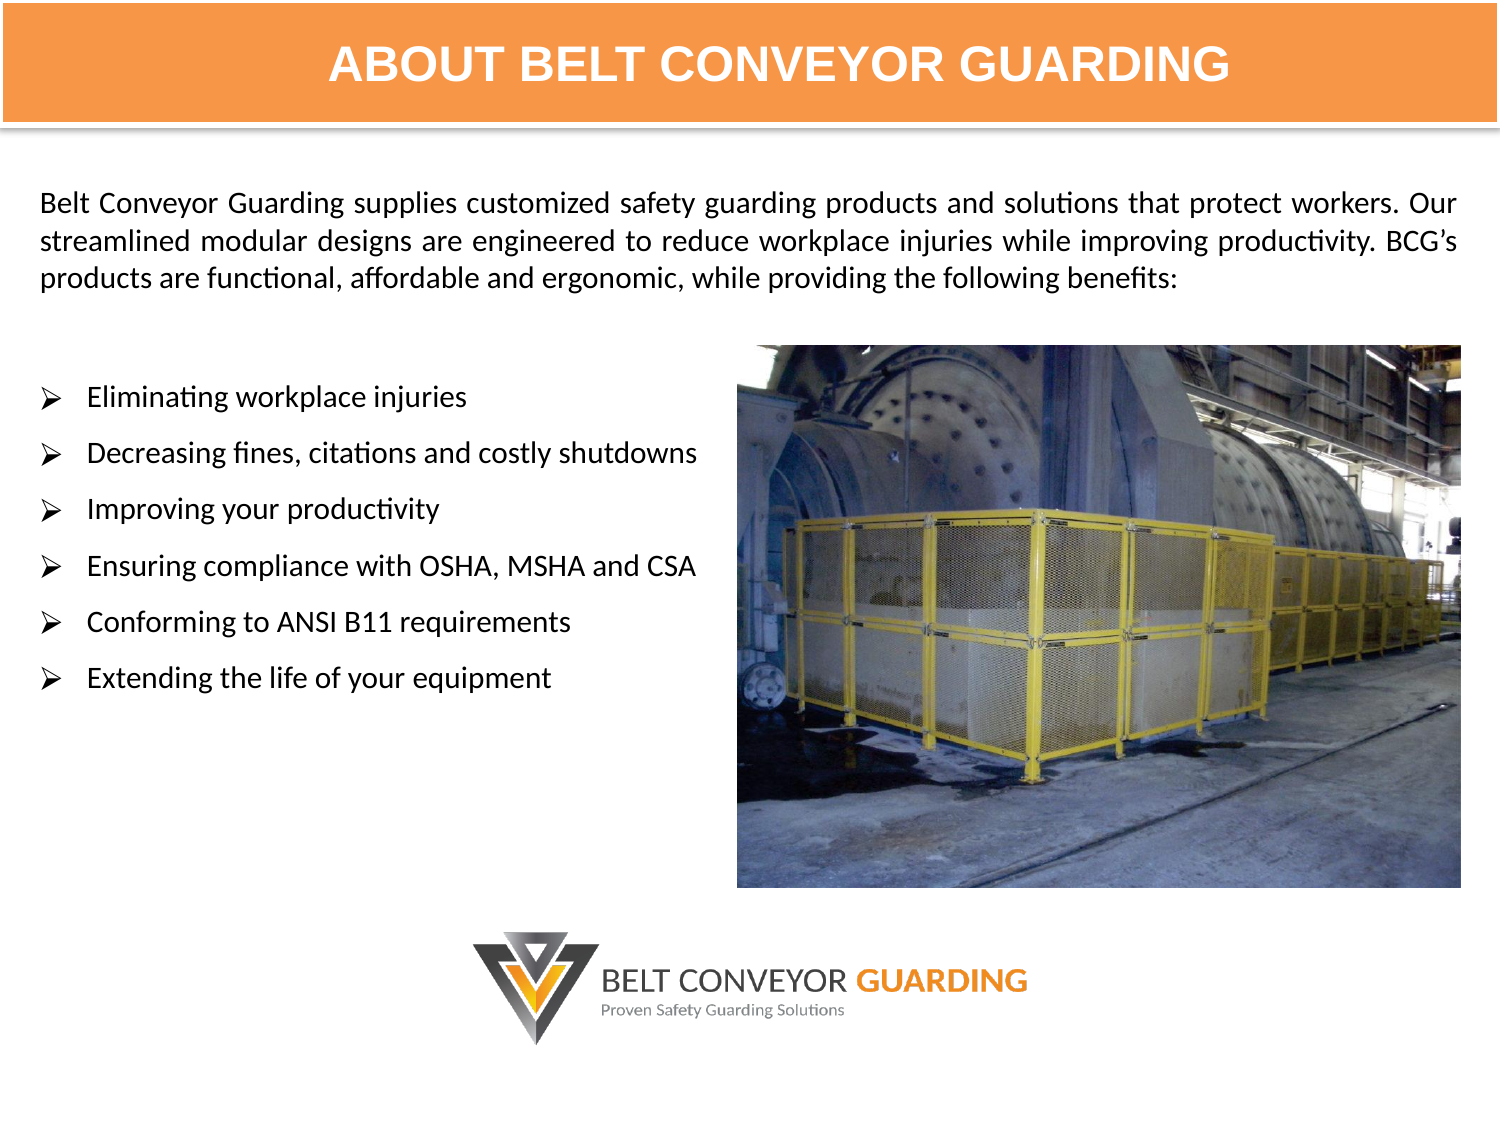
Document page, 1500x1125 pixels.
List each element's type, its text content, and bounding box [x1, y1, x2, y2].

text_box Eliminating workplace injuries Decreasing fines, citations and costly shutdowns Improving your productivity Ensuring compliance with OSHA, MSHA and CSA Conforming to ANSI B11 requirements Extending the life of your equipment [24, 350, 732, 706]
picture [737, 345, 1461, 888]
text_box ABOUT BELT CONVEYOR GUARDING [312, 24, 1257, 100]
text_box [0, 0, 1500, 125]
picture [388, 901, 1112, 1066]
text_box Belt Conveyor Guarding supplies customized safety guarding products and solutions that protect workers. Our streamlined modular designs are engineered to reduce workplace injuries while improving productivity. BCG’s products are functional, affordable and ergonomic, while providing the following benefits: [24, 174, 1475, 303]
